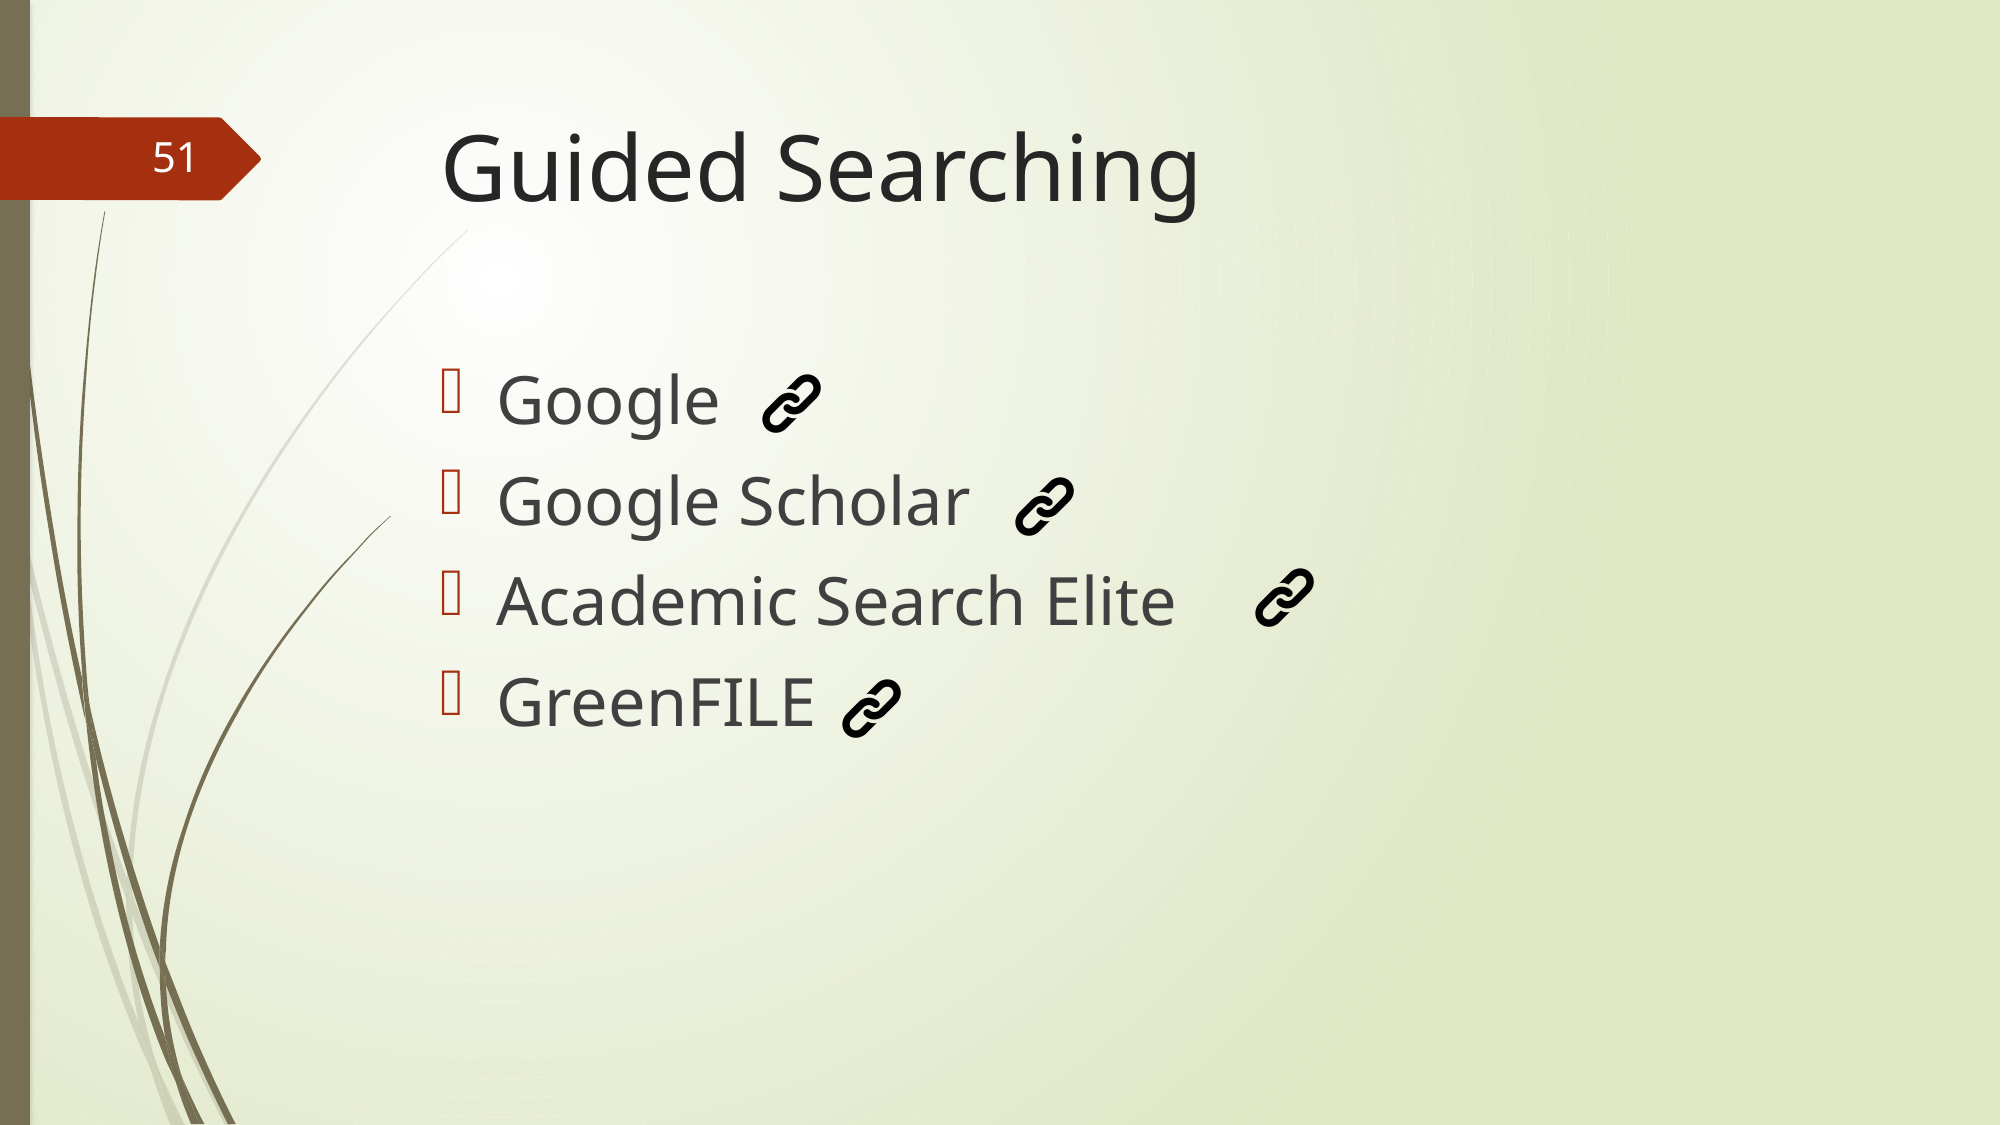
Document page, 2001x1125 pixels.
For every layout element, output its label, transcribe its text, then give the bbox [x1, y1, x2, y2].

picture [1255, 568, 1316, 629]
title Guided Searching [425, 102, 1888, 313]
slide_number 51 [87, 129, 216, 190]
picture [842, 678, 902, 739]
picture [1015, 477, 1076, 538]
picture [762, 373, 822, 434]
list Google Google Scholar Academic Search Elite GreenFILE [424, 350, 1888, 970]
